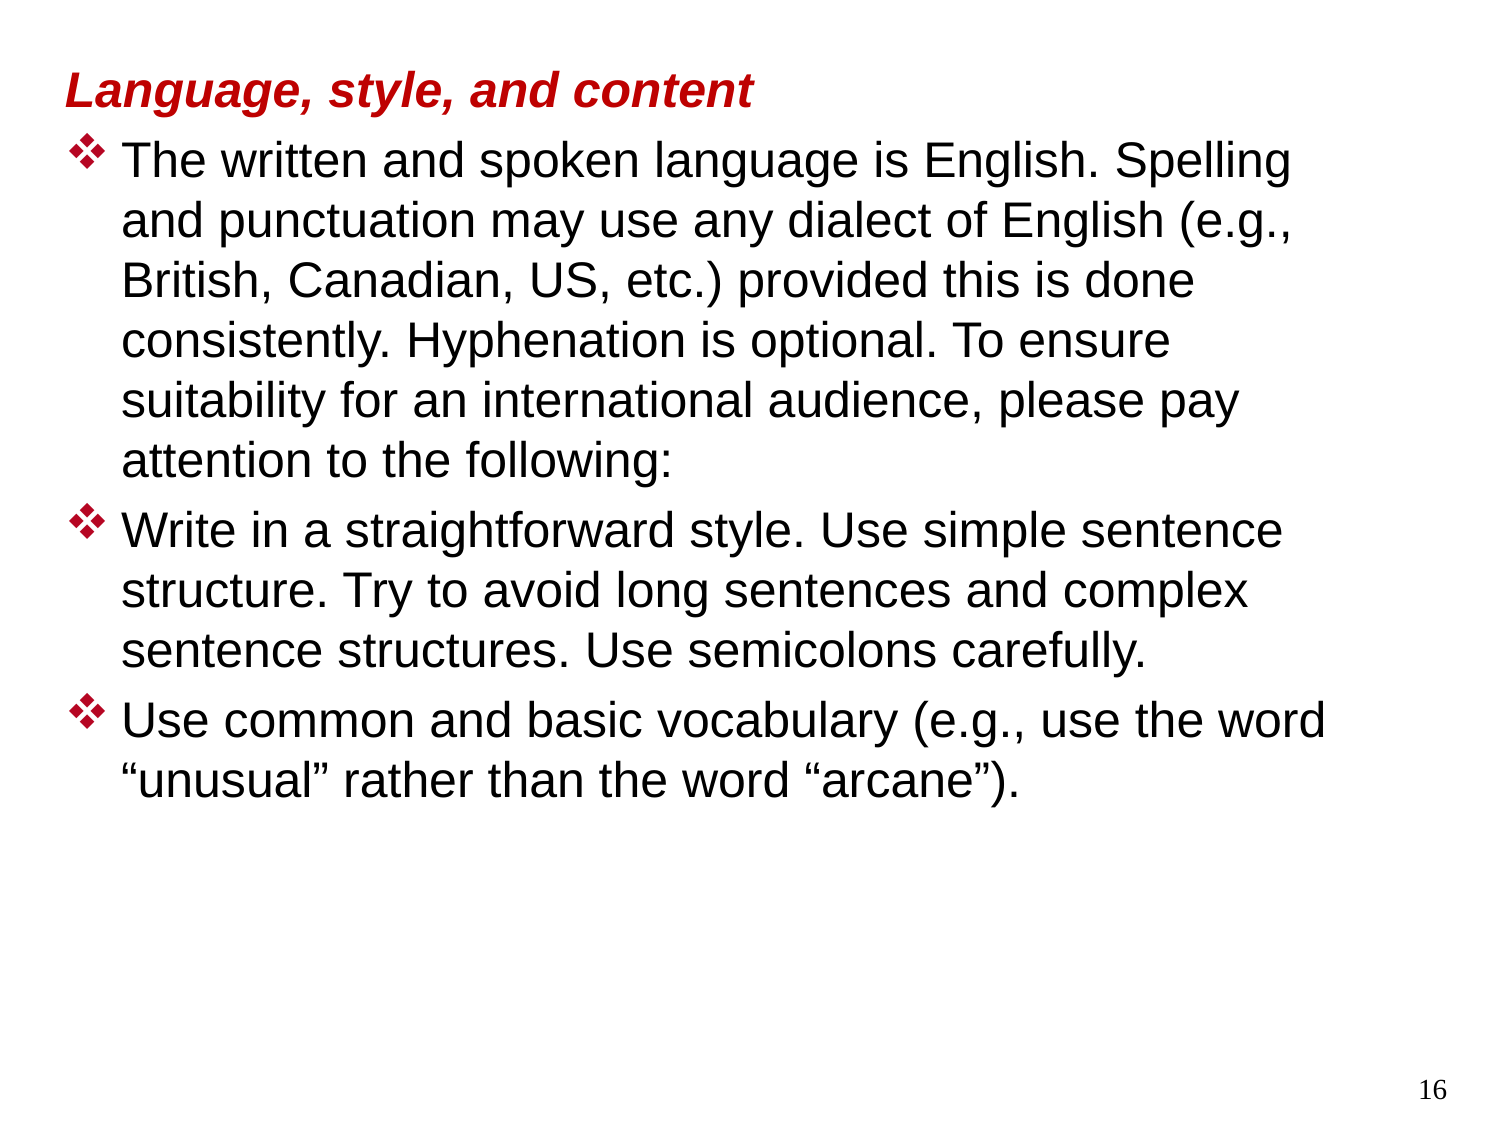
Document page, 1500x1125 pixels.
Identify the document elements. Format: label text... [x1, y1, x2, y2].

text_box Language, style, and content The written and spoken language is English. Spelling and punctuation may use any dialect of English (e.g., British, Canadian, US, etc.) provided this is done consistently. Hyphenation is optional. To ensure suitability for an international audience, please pay attention to the following: Write in a straightforward style. Use simple sentence structure. Try to avoid long sentences and complex sentence structures. Use semicolons carefully. Use common and basic vocabulary (e.g., use the word “unusual” rather than the word “arcane”). [49, 50, 1400, 1125]
text_box 16 [1400, 1037, 1463, 1113]
